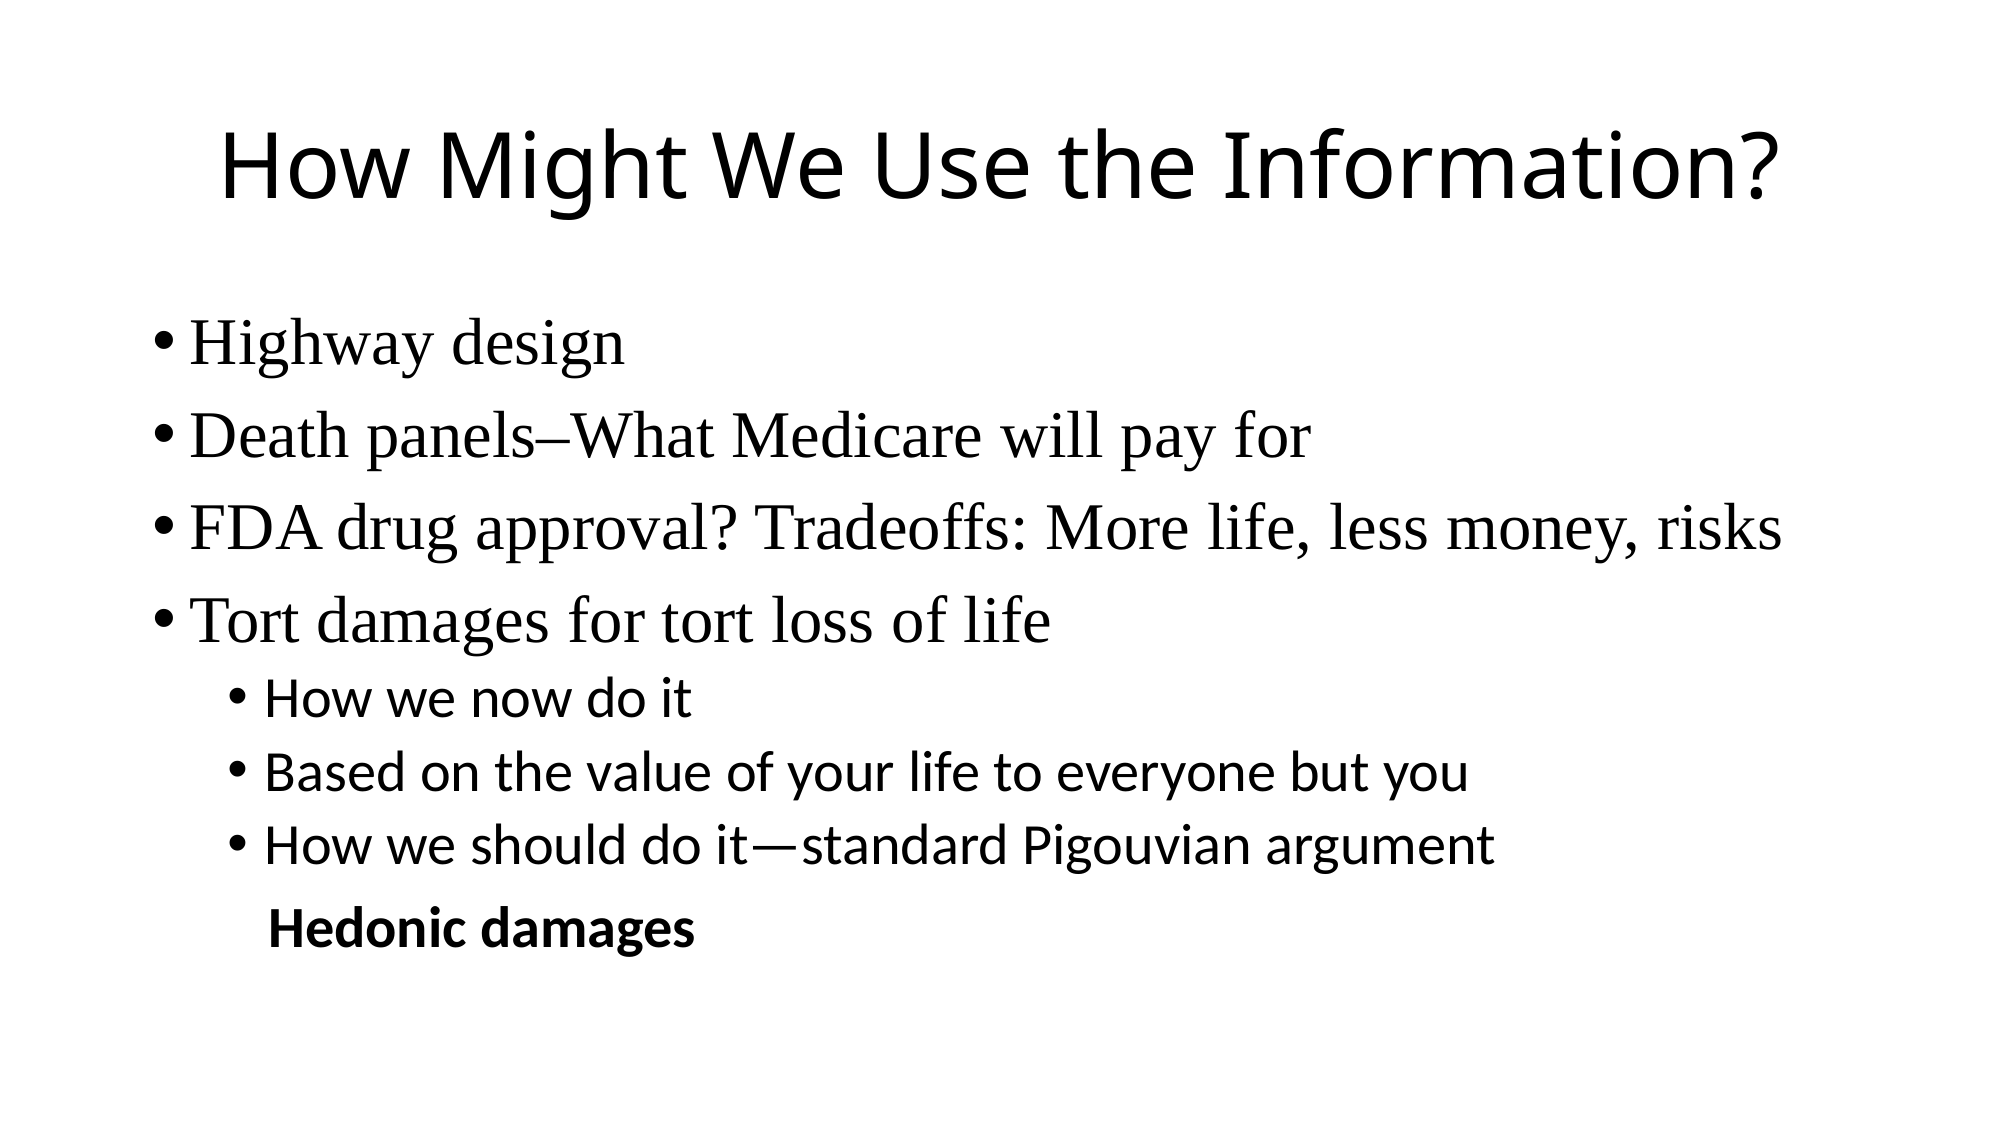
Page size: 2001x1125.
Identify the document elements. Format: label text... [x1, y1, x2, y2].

title How Might We Use the Information? [137, 59, 1863, 278]
text_box Hedonic damages [253, 881, 1275, 967]
list Highway design Death panels–What Medicare will pay for FDA drug approval? Tradeoffs: More life, less money, risks Tort damages for tort loss of life How we now do it Based on the value of your life to everyone but you How we should do it—standard Pigouvian argument [137, 299, 1863, 839]
